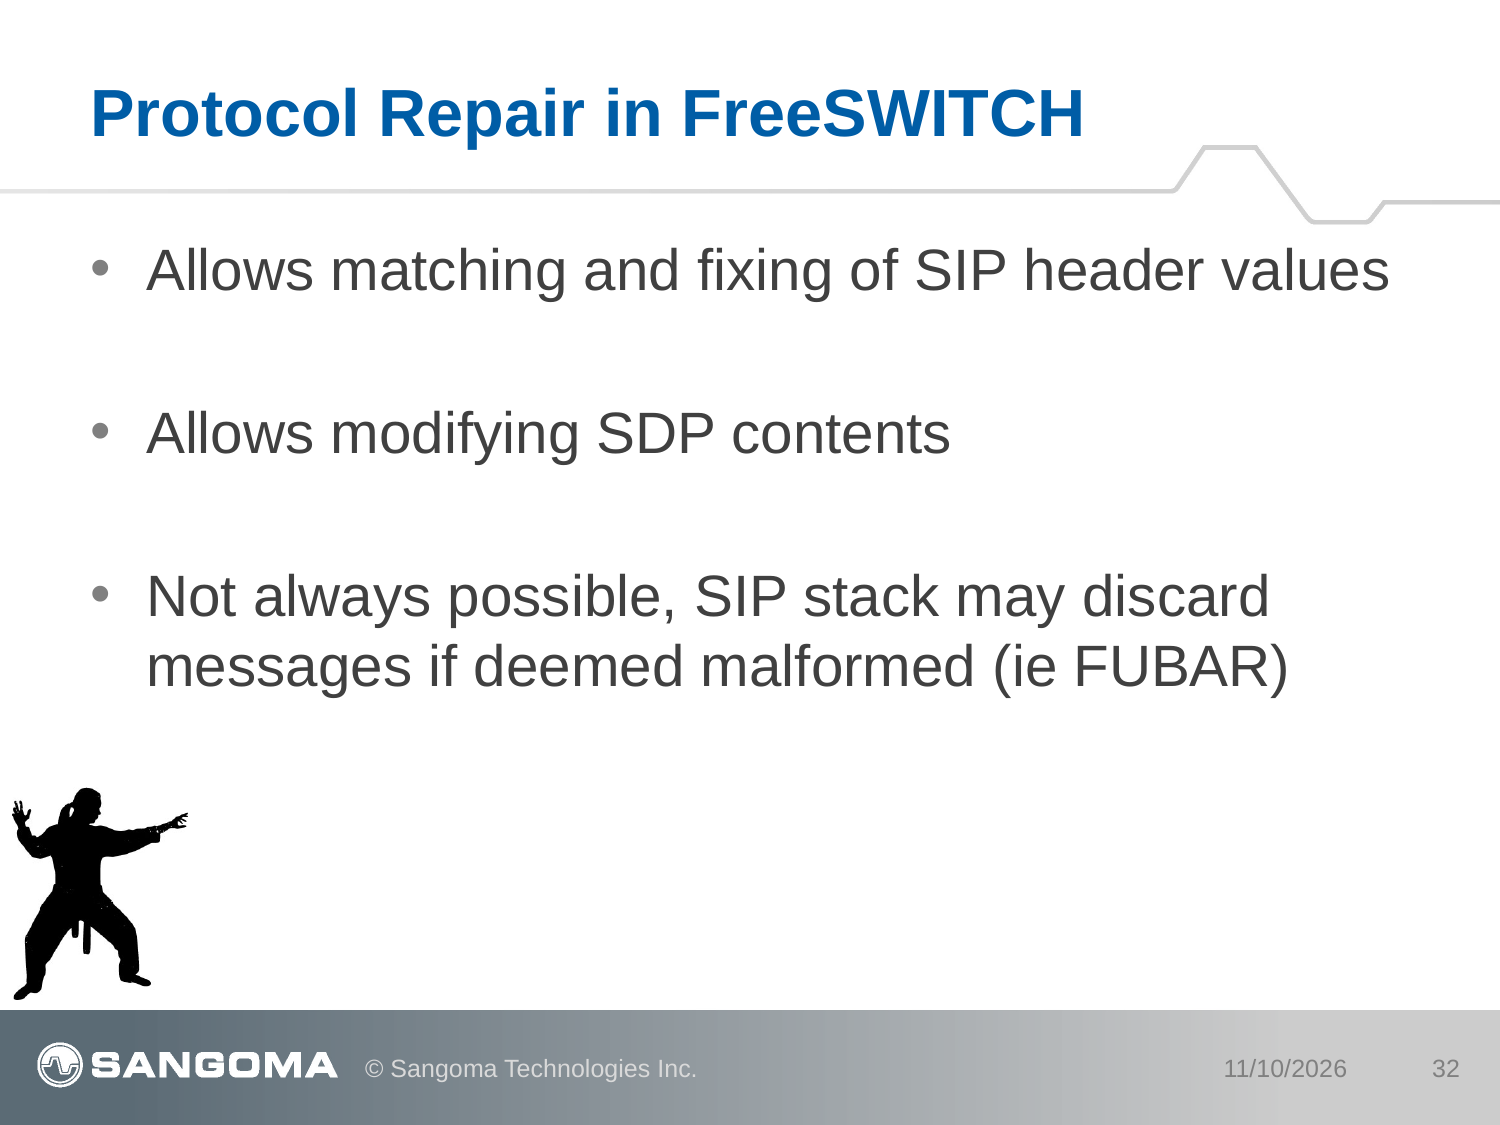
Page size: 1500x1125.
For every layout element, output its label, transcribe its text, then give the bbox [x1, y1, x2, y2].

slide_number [937, 1037, 1363, 1098]
title Protocol Repair in FreeSWITCH [75, 45, 1425, 175]
list Allows matching and fixing of SIP header values Allows modifying SDP contents Not always possible, SIP stack may discard messages if deemed malformed (ie FUBAR) [75, 224, 1425, 1005]
picture [0, 0, 1500, 1125]
slide_number 32 [1387, 1037, 1475, 1098]
footer © Sangoma Technologies Inc. [350, 1037, 725, 1098]
